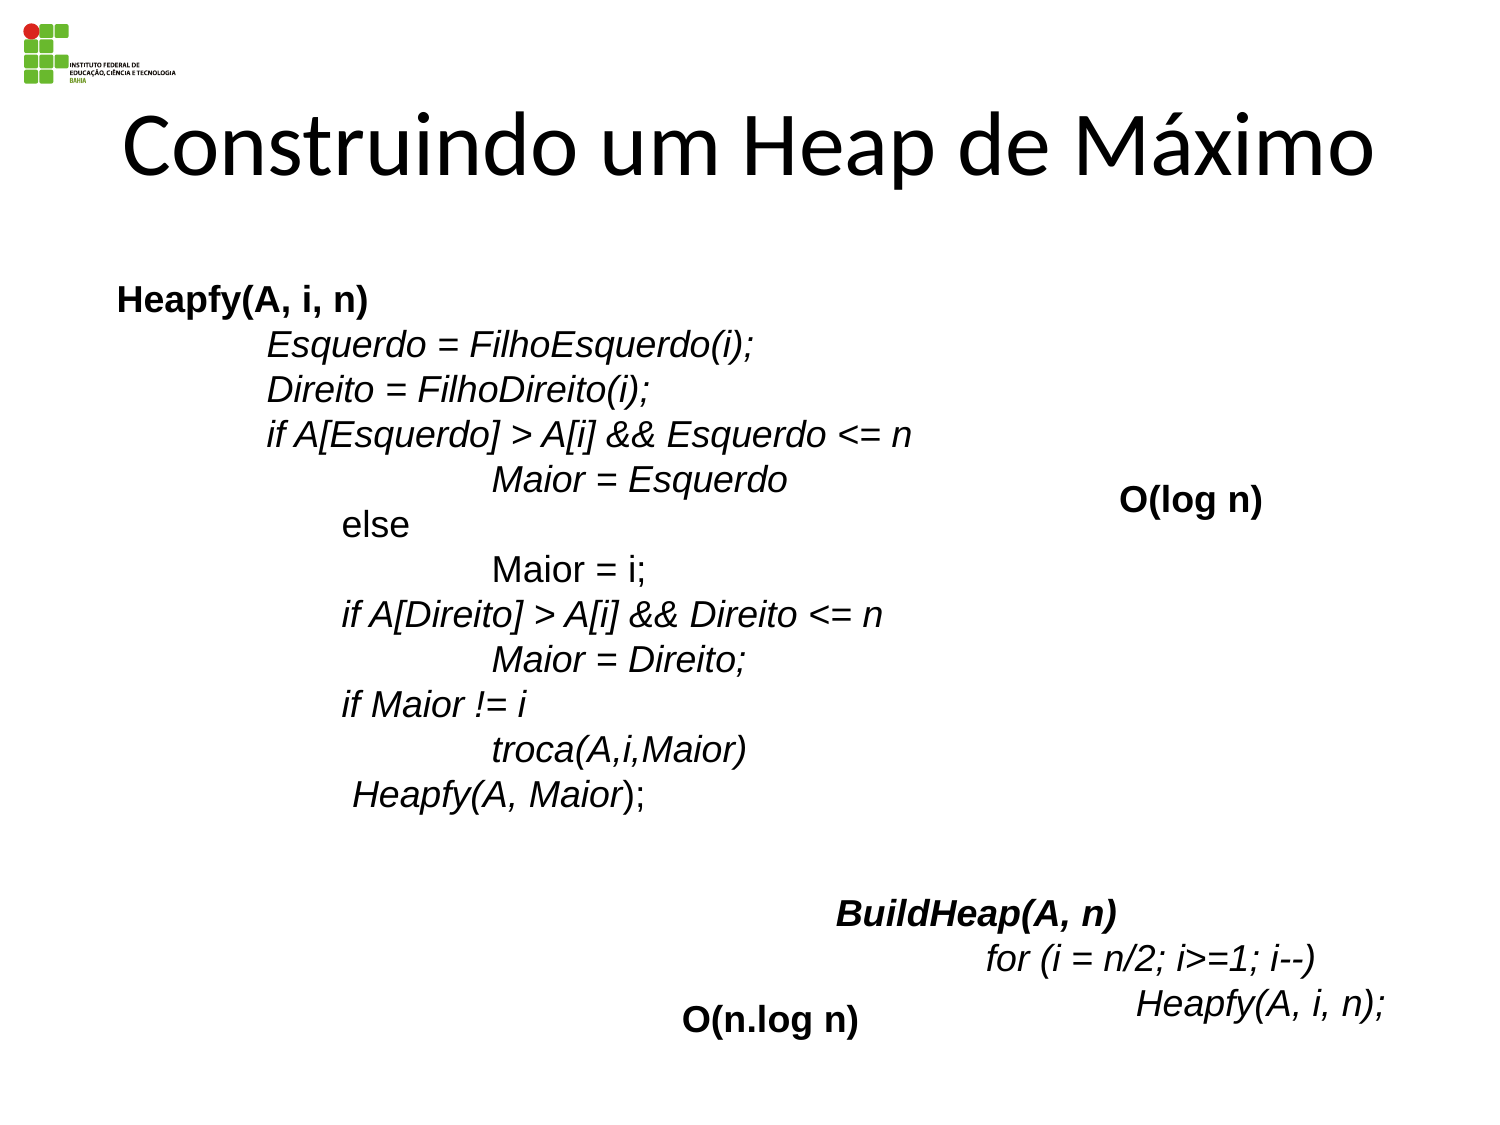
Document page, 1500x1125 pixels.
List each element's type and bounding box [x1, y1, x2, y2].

text_box [101, 267, 928, 822]
title [75, 45, 1425, 233]
text_box [667, 881, 1412, 1048]
text_box [1104, 467, 1279, 528]
